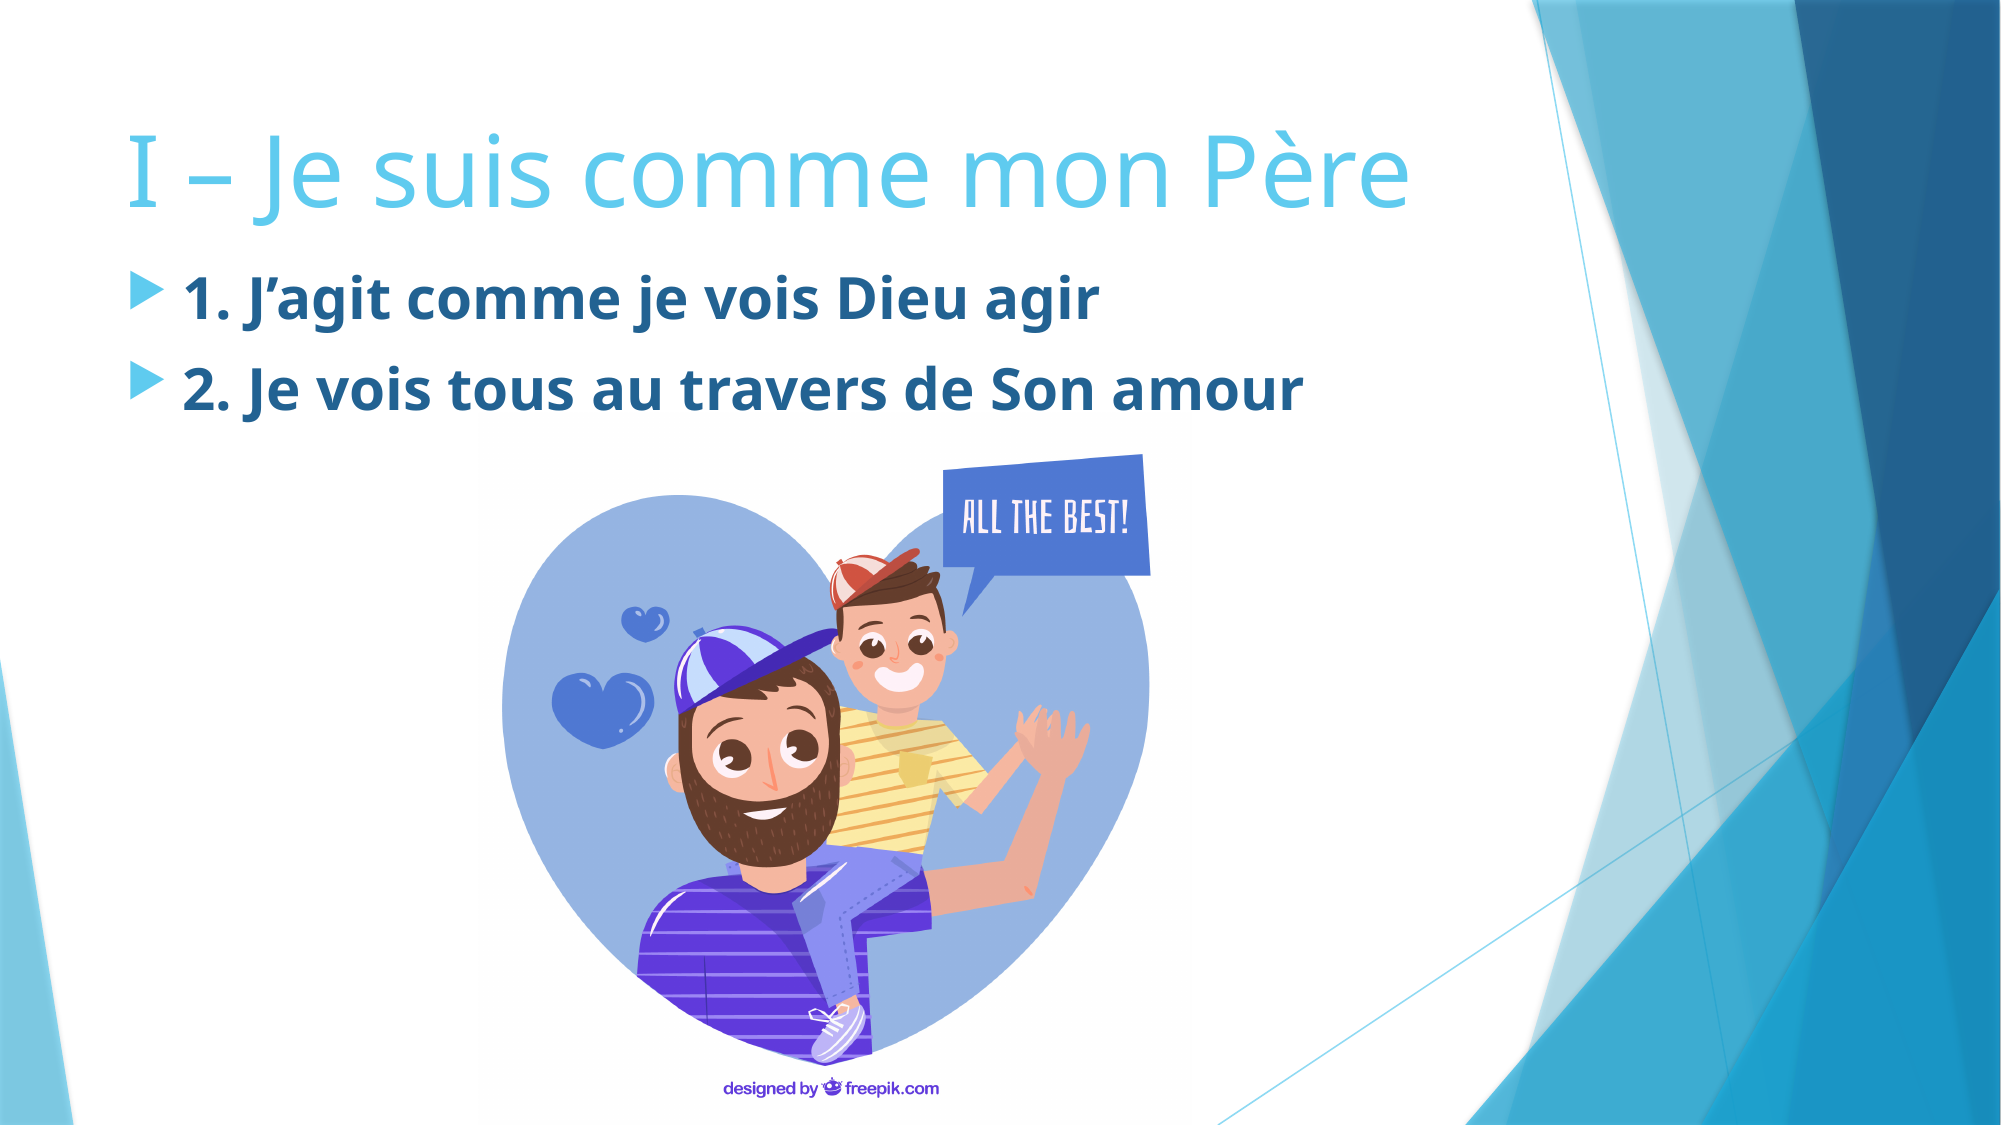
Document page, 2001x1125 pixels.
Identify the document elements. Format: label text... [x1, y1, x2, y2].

list 1. J’agit comme je vois Dieu agir 2. Je vois tous au travers de Son amour [111, 253, 1522, 992]
picture [478, 411, 1193, 1125]
title I – Je suis comme mon Père [111, 99, 1522, 253]
